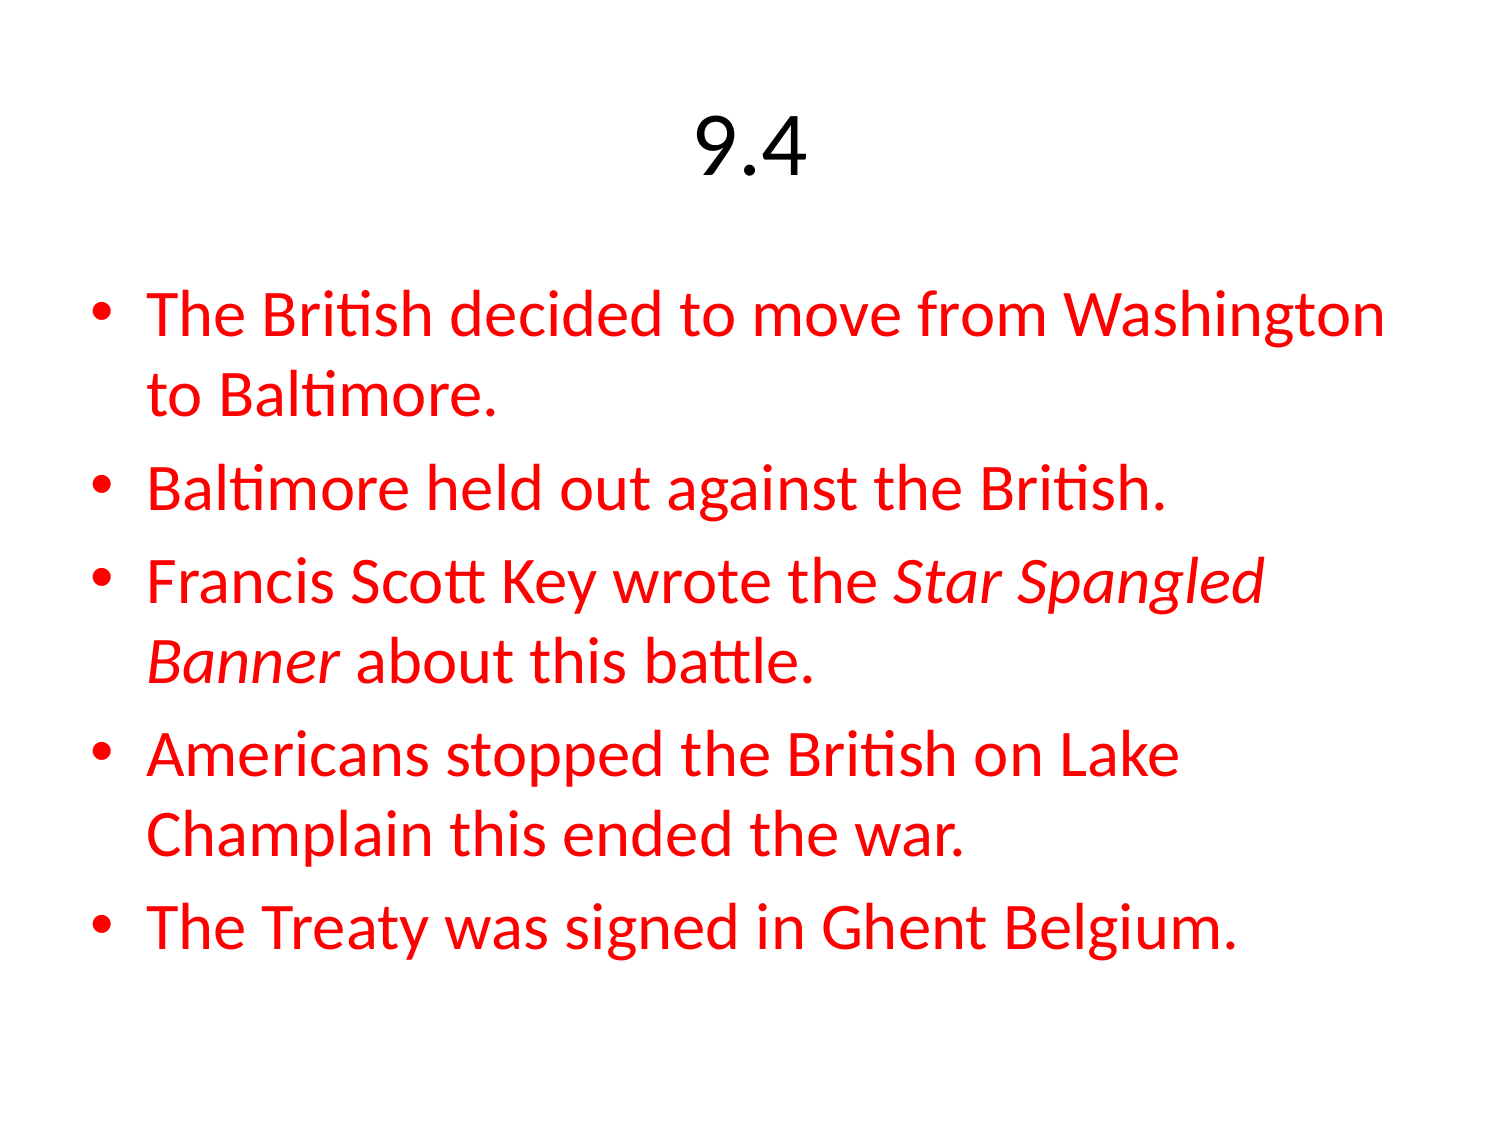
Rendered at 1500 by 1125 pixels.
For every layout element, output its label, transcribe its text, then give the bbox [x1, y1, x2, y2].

title 9.4 [75, 45, 1425, 233]
list The British decided to move from Washington to Baltimore. Baltimore held out against the British. Francis Scott Key wrote the Star Spangled Banner about this battle. Americans stopped the British on Lake Champlain this ended the war. The Treaty was signed in Ghent Belgium. [75, 262, 1425, 1005]
